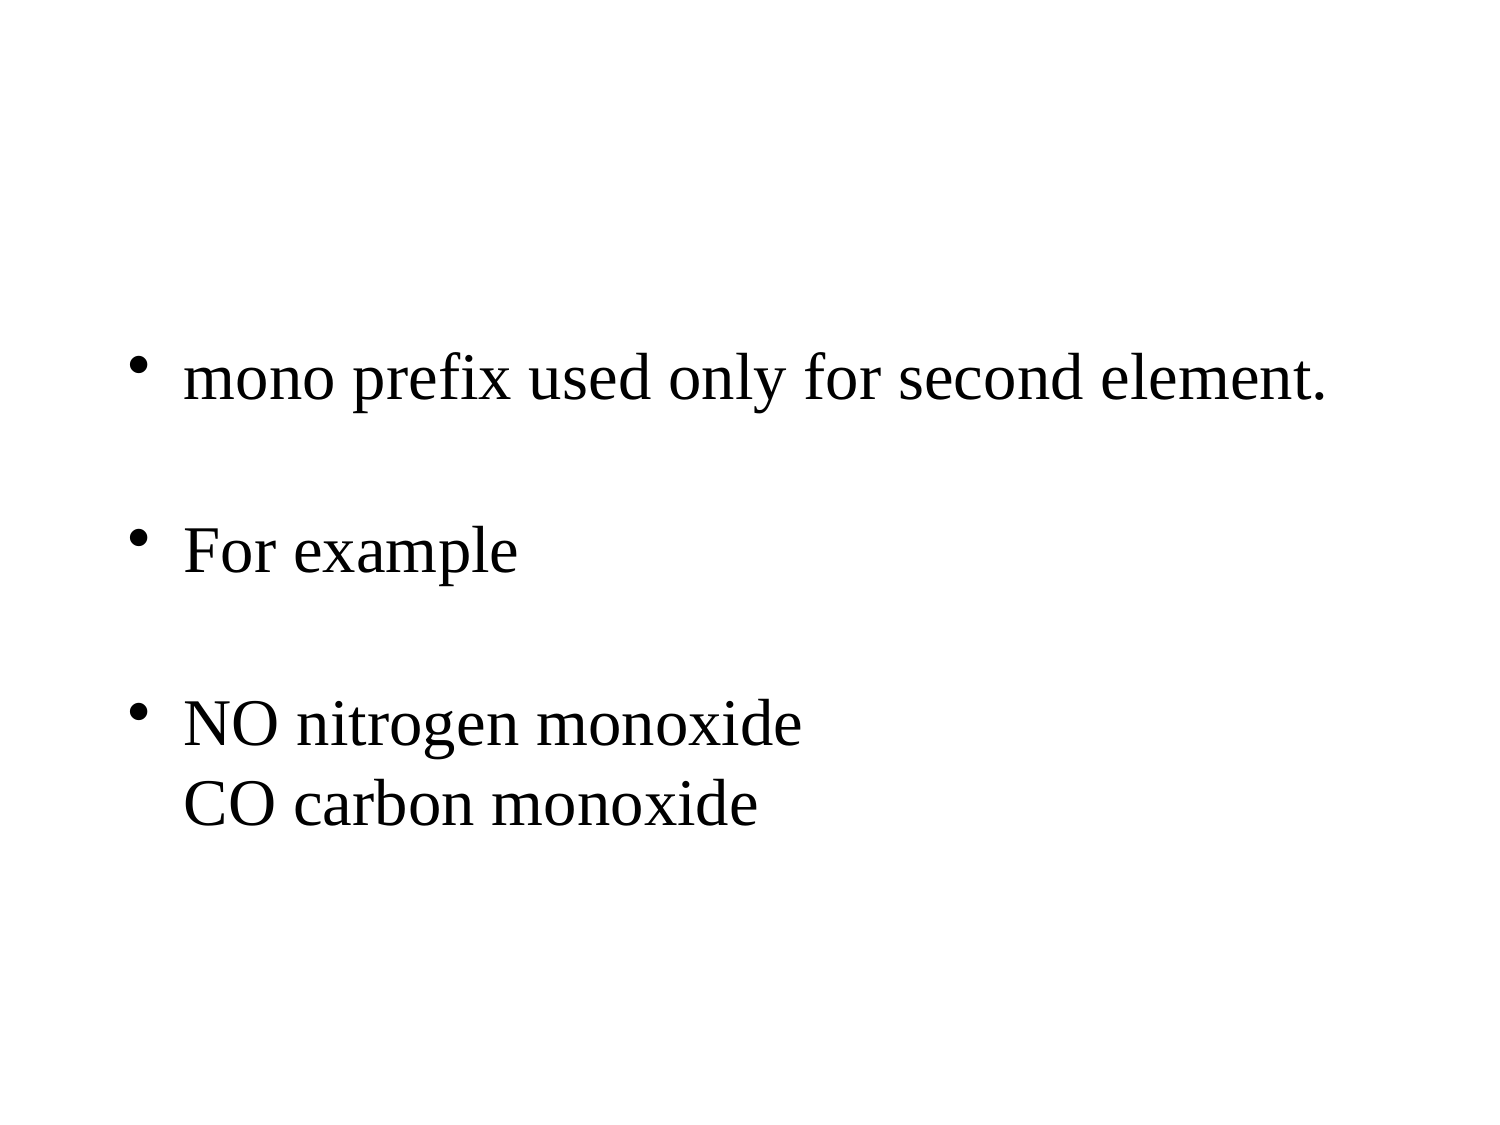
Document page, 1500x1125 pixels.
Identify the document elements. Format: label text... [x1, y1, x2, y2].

list mono prefix used only for second element. For example NO nitrogen monoxide CO carbon monoxide [112, 324, 1388, 1000]
